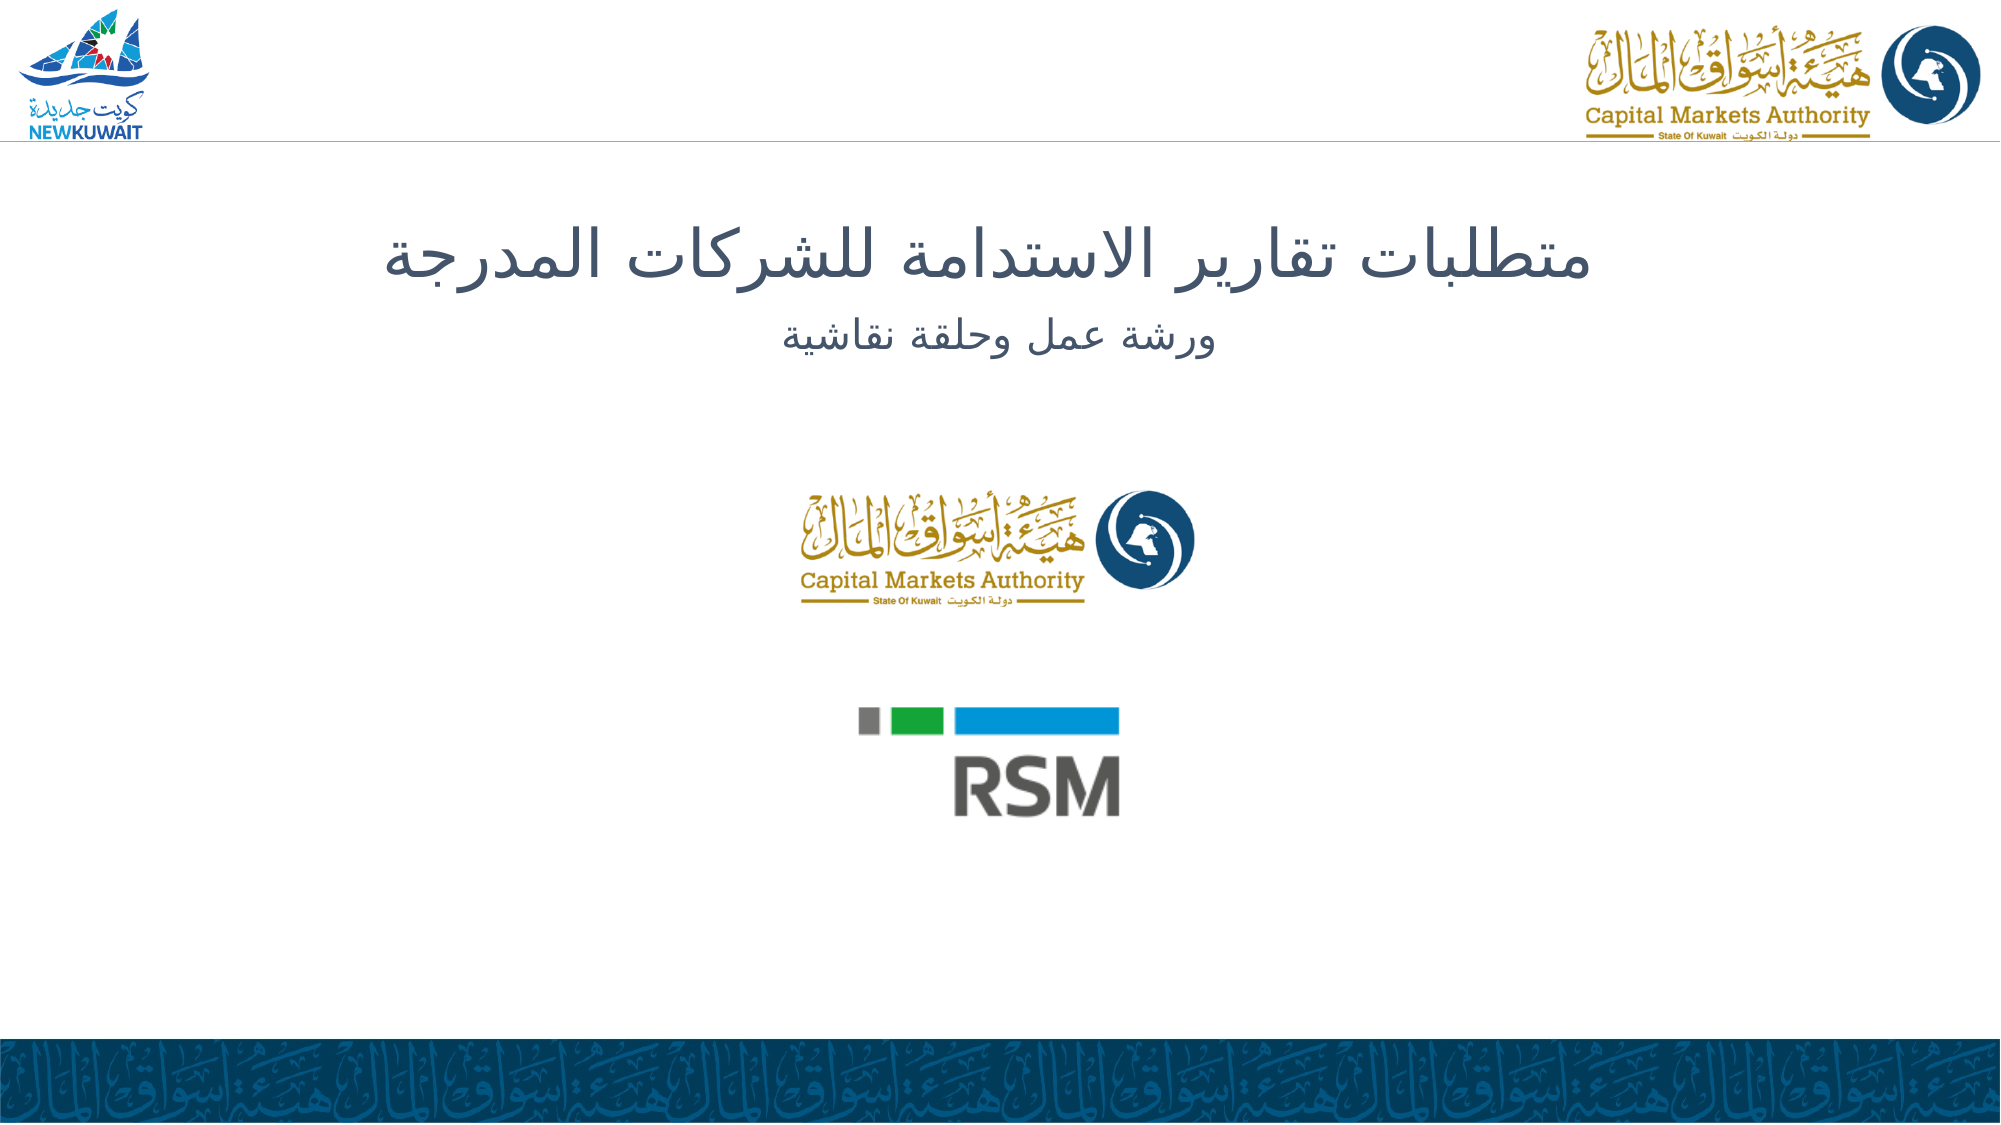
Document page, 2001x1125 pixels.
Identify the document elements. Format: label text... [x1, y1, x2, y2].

picture [1910, 1043, 1915, 1051]
picture [844, 695, 1135, 832]
picture [0, 1036, 2000, 1049]
picture [0, 1064, 7, 1071]
picture [1582, 24, 1989, 141]
picture [15, 3, 151, 141]
picture [433, 1117, 448, 1123]
picture [797, 489, 1203, 607]
subtitle متطلبات تقارير الاستدامة للشركات المدرجة ورشة عمل وحلقة نقاشية [206, 212, 1794, 438]
